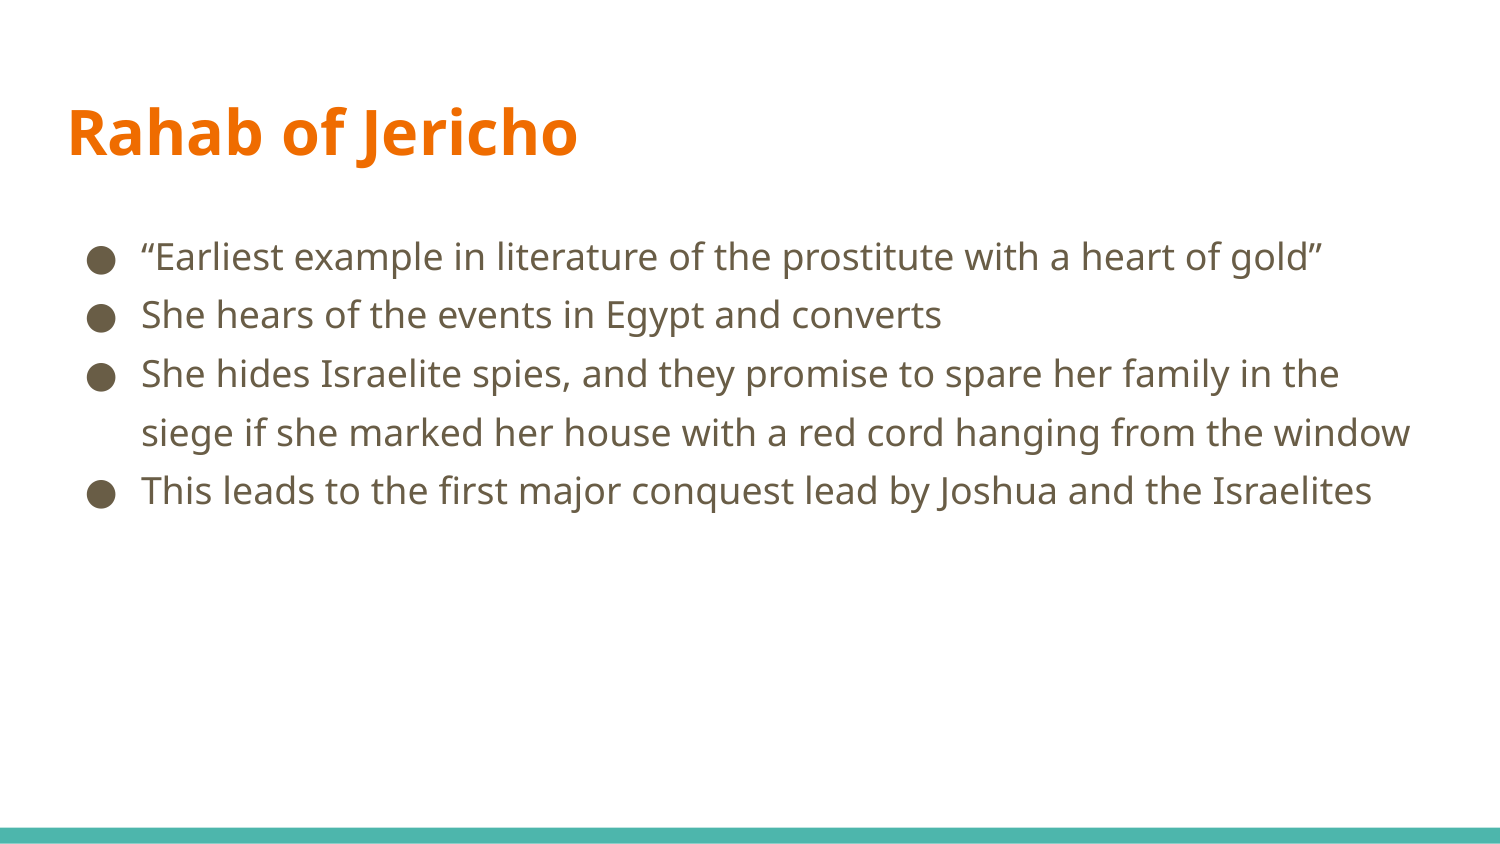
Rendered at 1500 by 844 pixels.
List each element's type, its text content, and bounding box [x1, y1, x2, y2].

list “Earliest example in literature of the prostitute with a heart of gold” She hears of the events in Egypt and converts She hides Israelite spies, and they promise to spare her family in the siege if she marked her house with a red cord hanging from the window This leads to the first major conquest lead by Joshua and the Israelites [51, 207, 1449, 750]
title Rahab of Jericho [51, 72, 1449, 189]
